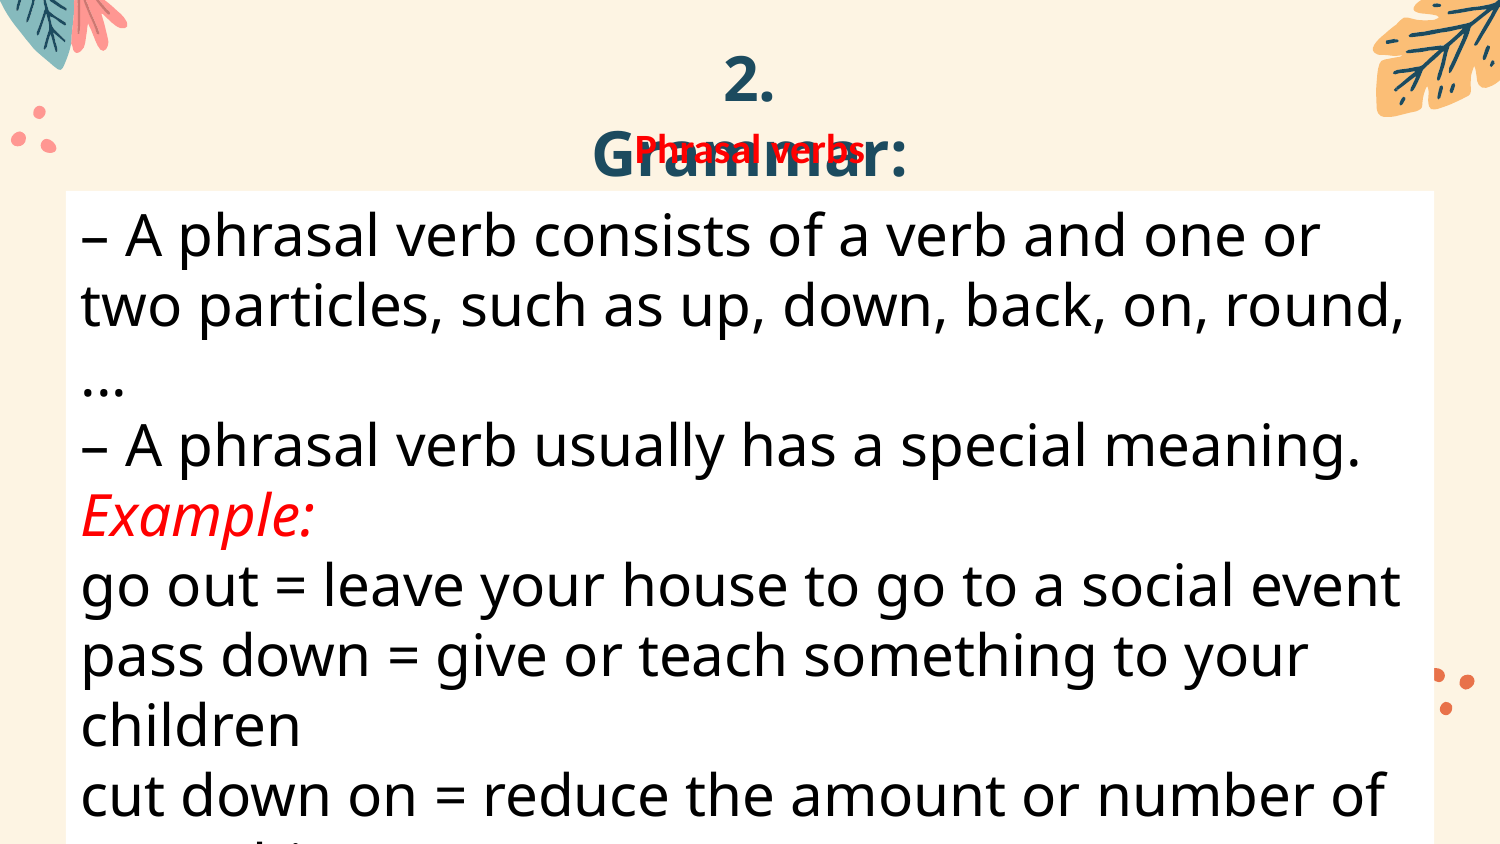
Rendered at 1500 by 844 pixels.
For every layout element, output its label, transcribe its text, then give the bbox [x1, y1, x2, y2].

text_box Phrasal verbs [619, 114, 880, 179]
title 2. Grammar: [543, 23, 957, 118]
text_box – A phrasal verb consists of a verb and one or two particles, such as up, down, back, on, round, ... – A phrasal verb usually has a special meaning. Example: go out = leave your house to go to a social event pass down = give or teach something to your children cut down on = reduce the amount or number of something run out of = have no more of [65, 190, 1435, 844]
